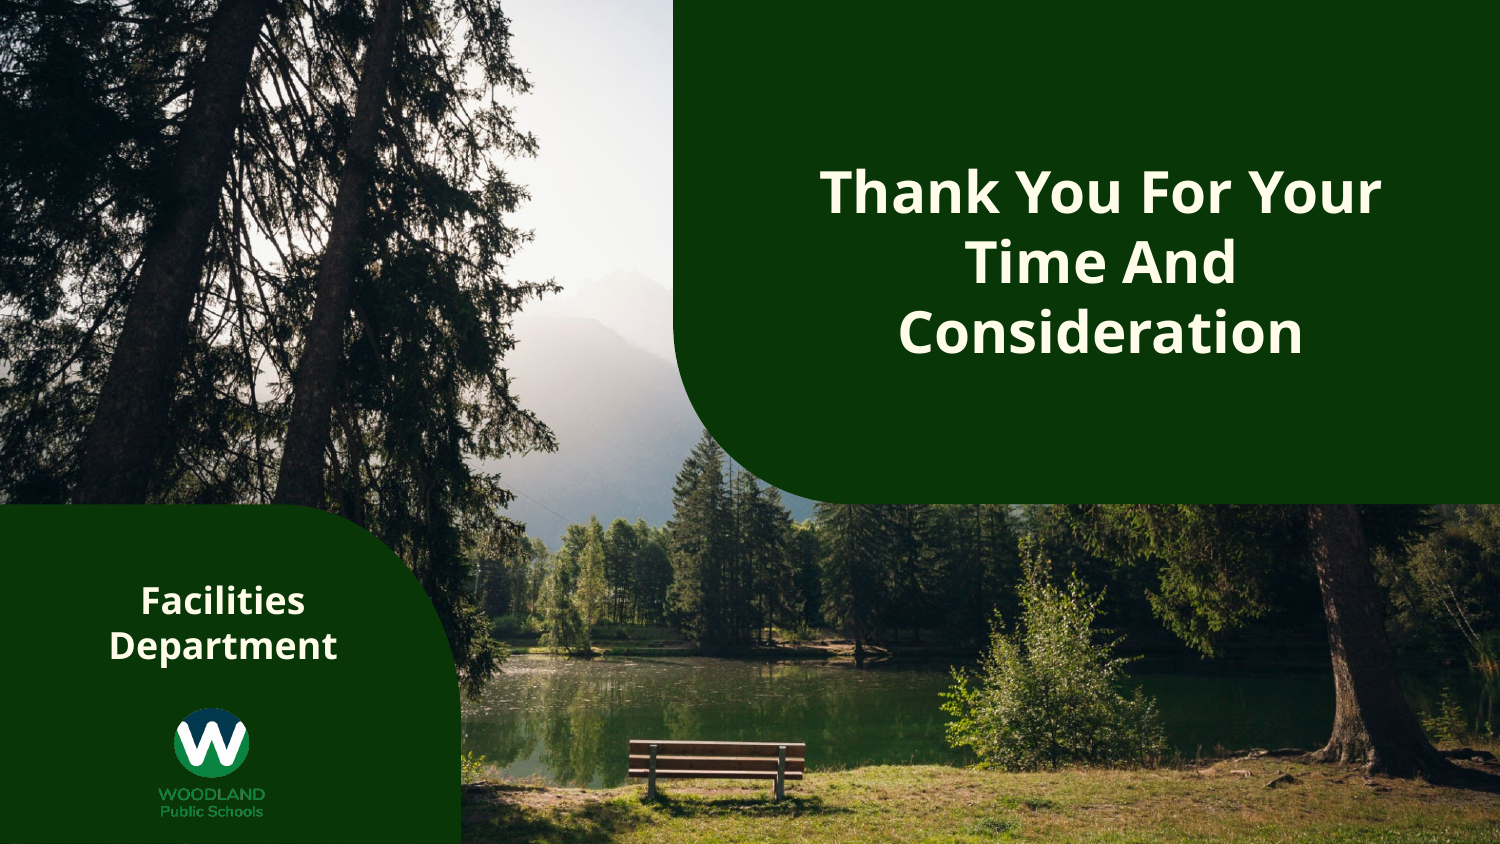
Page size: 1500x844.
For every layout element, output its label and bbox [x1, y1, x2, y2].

text_box [0, 0, 1500, 844]
picture [144, 699, 281, 829]
